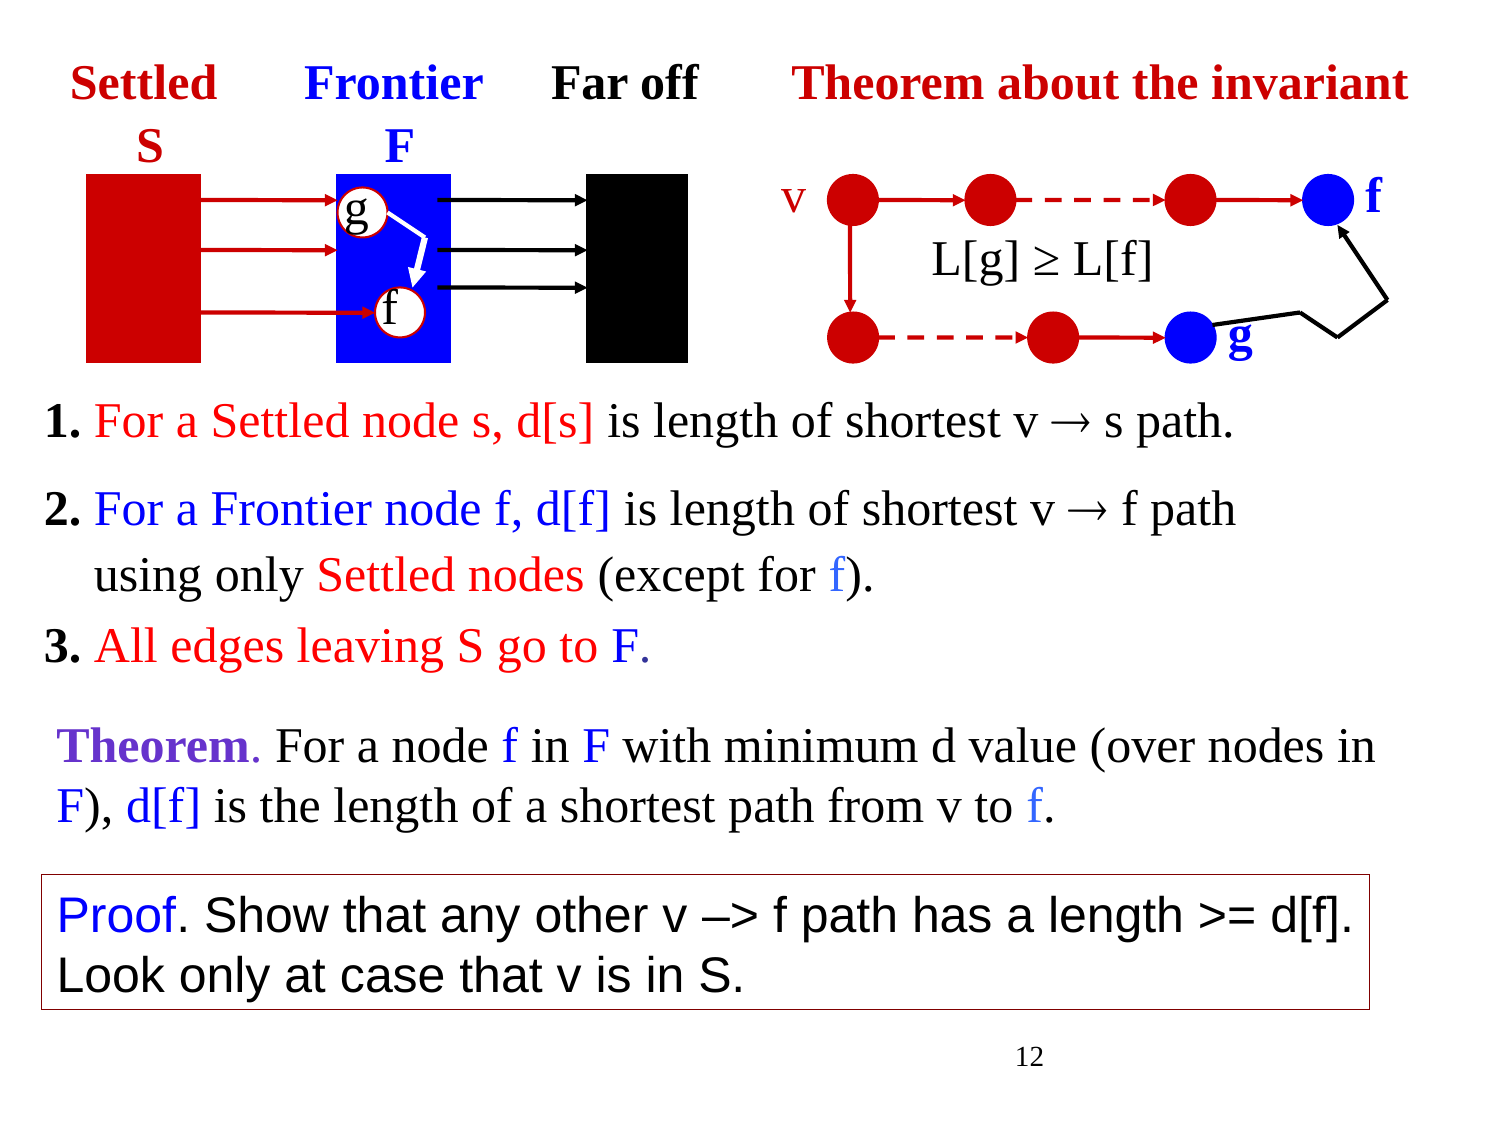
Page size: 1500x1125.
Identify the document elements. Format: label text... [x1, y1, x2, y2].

text_box Settled S [50, 50, 250, 192]
text_box [199, 194, 331, 207]
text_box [774, 162, 1396, 240]
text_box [337, 174, 1388, 378]
slide_number 12 [999, 1025, 1438, 1085]
text_box 3. All edges leaving S go to F. [37, 619, 713, 690]
text_box Frontier F [250, 50, 550, 192]
text_box Proof. Show that any other v –> f path has a length >= d[f]. Look only at case that v is in S. [41, 874, 1370, 1010]
text_box [87, 174, 200, 363]
text_box [199, 244, 331, 257]
text_box Far off [474, 50, 774, 128]
text_box Theorem about the invariant [774, 50, 1425, 325]
text_box 2. For a Frontier node f, d[f] is length of shortest v  f path using only Settled nodes (except for f). [37, 474, 1350, 619]
text_box Theorem. For a node f in F with minimum d value (over nodes in F), d[f] is the length of a shortest path from v to f. [49, 712, 1413, 850]
text_box 1. For a Settled node s, d[s] is length of shortest v  s path. [37, 387, 1388, 465]
